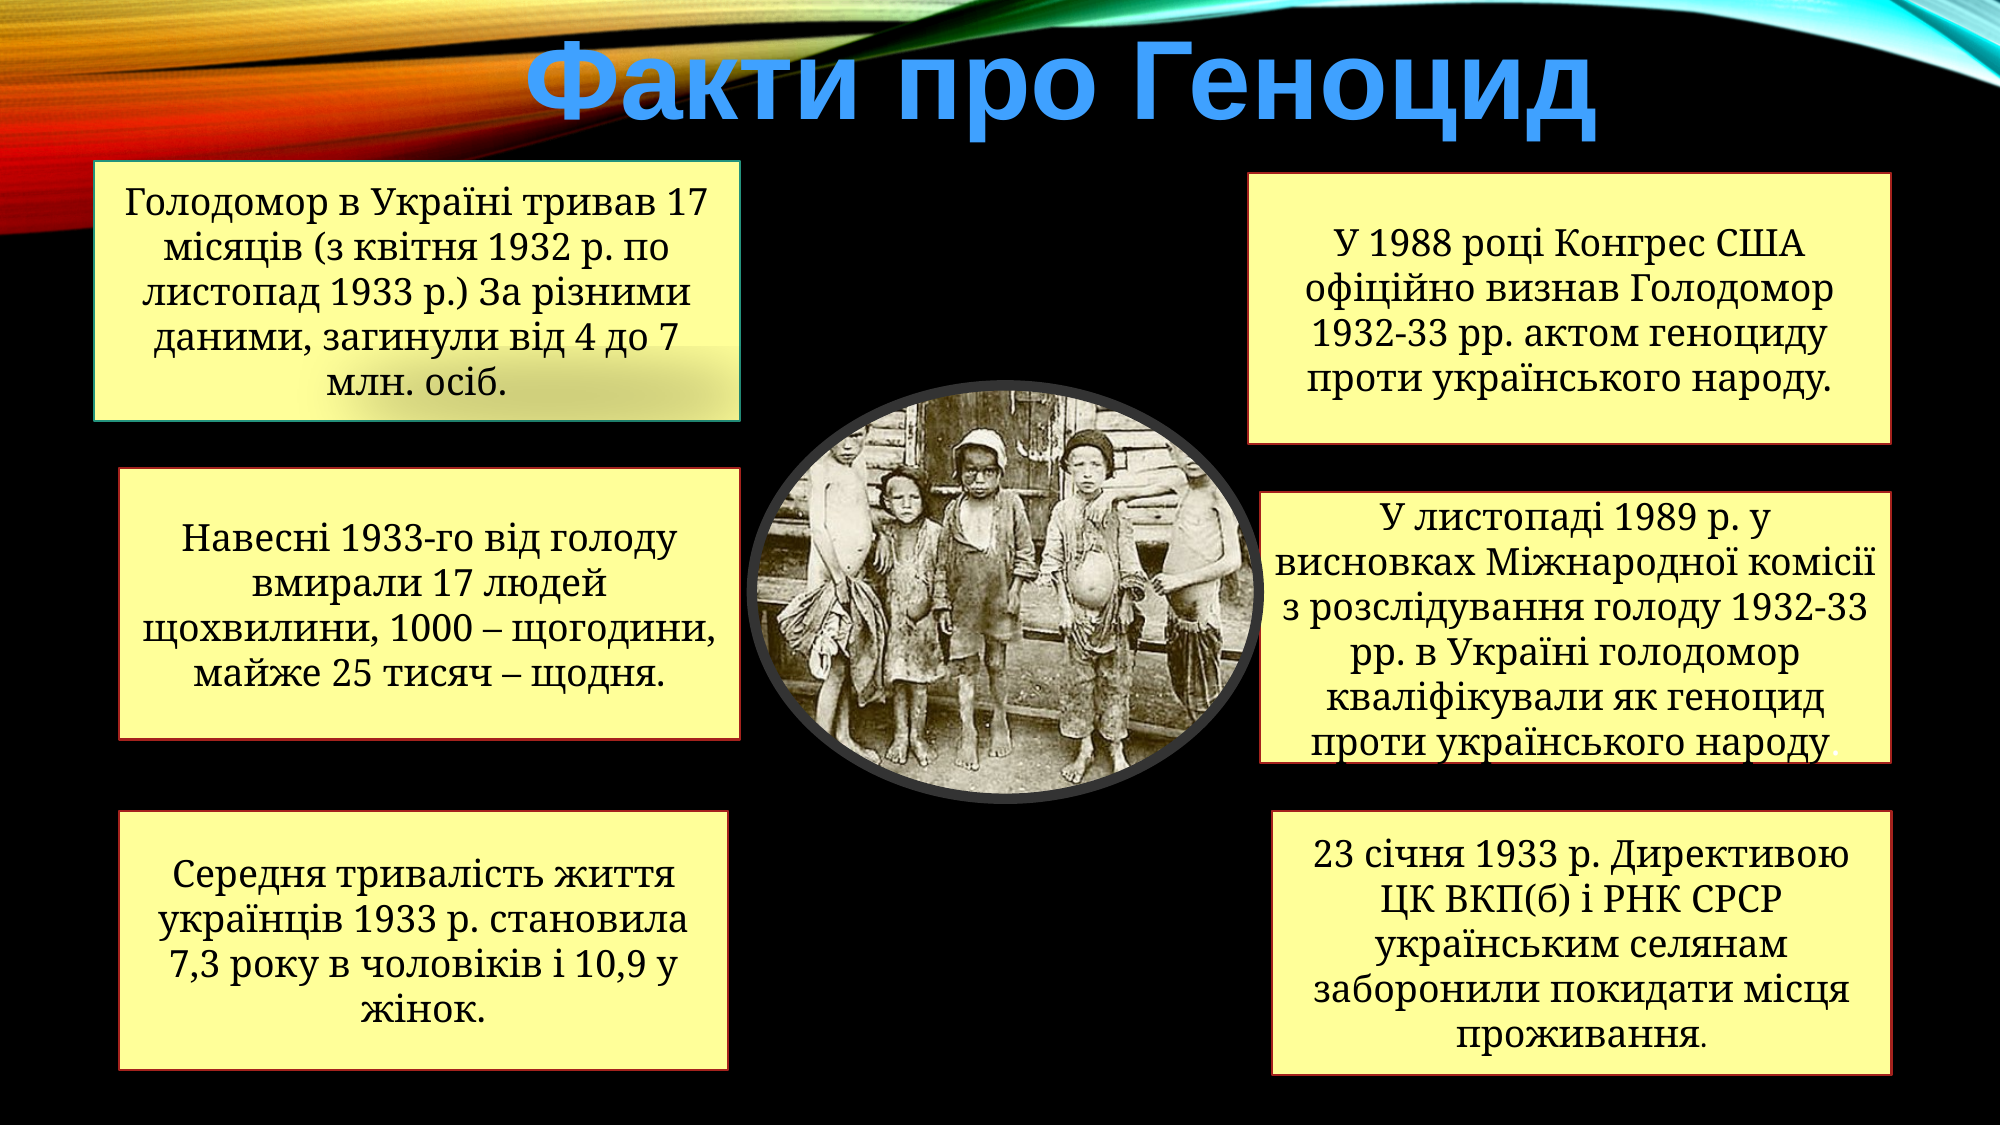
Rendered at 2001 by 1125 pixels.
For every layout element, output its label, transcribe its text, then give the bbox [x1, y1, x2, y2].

text_box Голодомор в Україні тривав 17 місяців (з квітня 1932 р. по листопад 1933 р.) За різними даними, загинули від 4 до 7 млн. осіб. [93, 160, 741, 422]
picture [0, 0, 2000, 237]
text_box Середня тривалість життя українців 1933 р. становила 7,3 року в чоловіків і 10,9 у жінок. [118, 810, 729, 1071]
picture [751, 385, 1260, 799]
text_box Навесні 1933-го від голоду вмирали 17 людей щохвилини, 1000 – щогодини, майже 25 тисяч – щодня. [118, 467, 741, 741]
text_box У 1988 році Конгрес США офіційно визнав Голодомор 1932-33 рр. актом геноциду проти українського народу. [1247, 172, 1892, 445]
text_box Факти про Геноцид [509, 0, 1614, 150]
text_box У листопаді 1989 р. у висновках Міжнародної комісії з розслідування голоду 1932-33 рр. в Україні голодомор кваліфікували як геноцид проти українського народу. [1260, 491, 1892, 764]
text_box 23 січня 1933 р. Директивою ЦК ВКП(б) і РНК СРСР українським селянам заборонили покидати місця проживання. [1271, 810, 1893, 1076]
